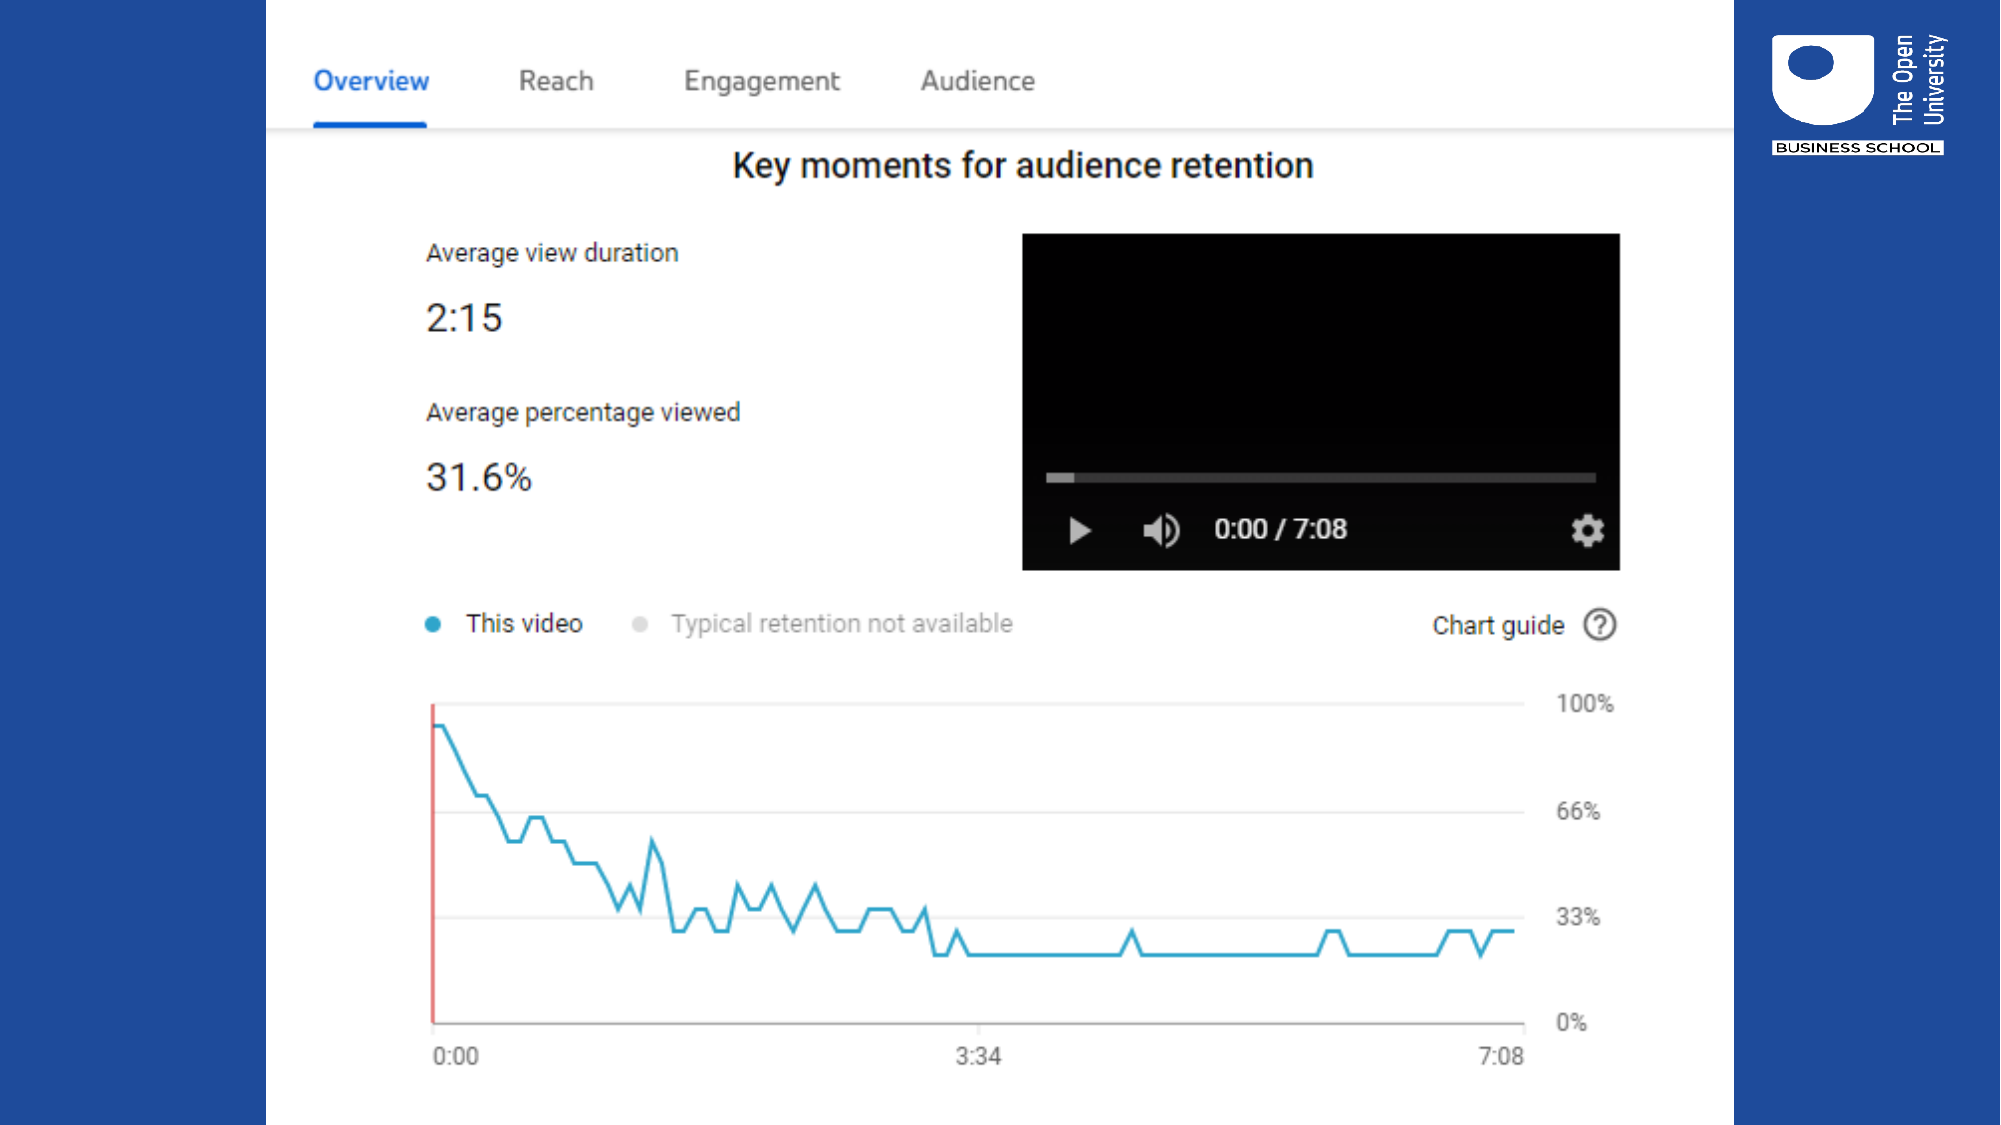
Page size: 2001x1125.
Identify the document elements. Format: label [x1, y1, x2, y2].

picture [1768, 31, 1951, 158]
picture [266, 0, 1734, 1125]
